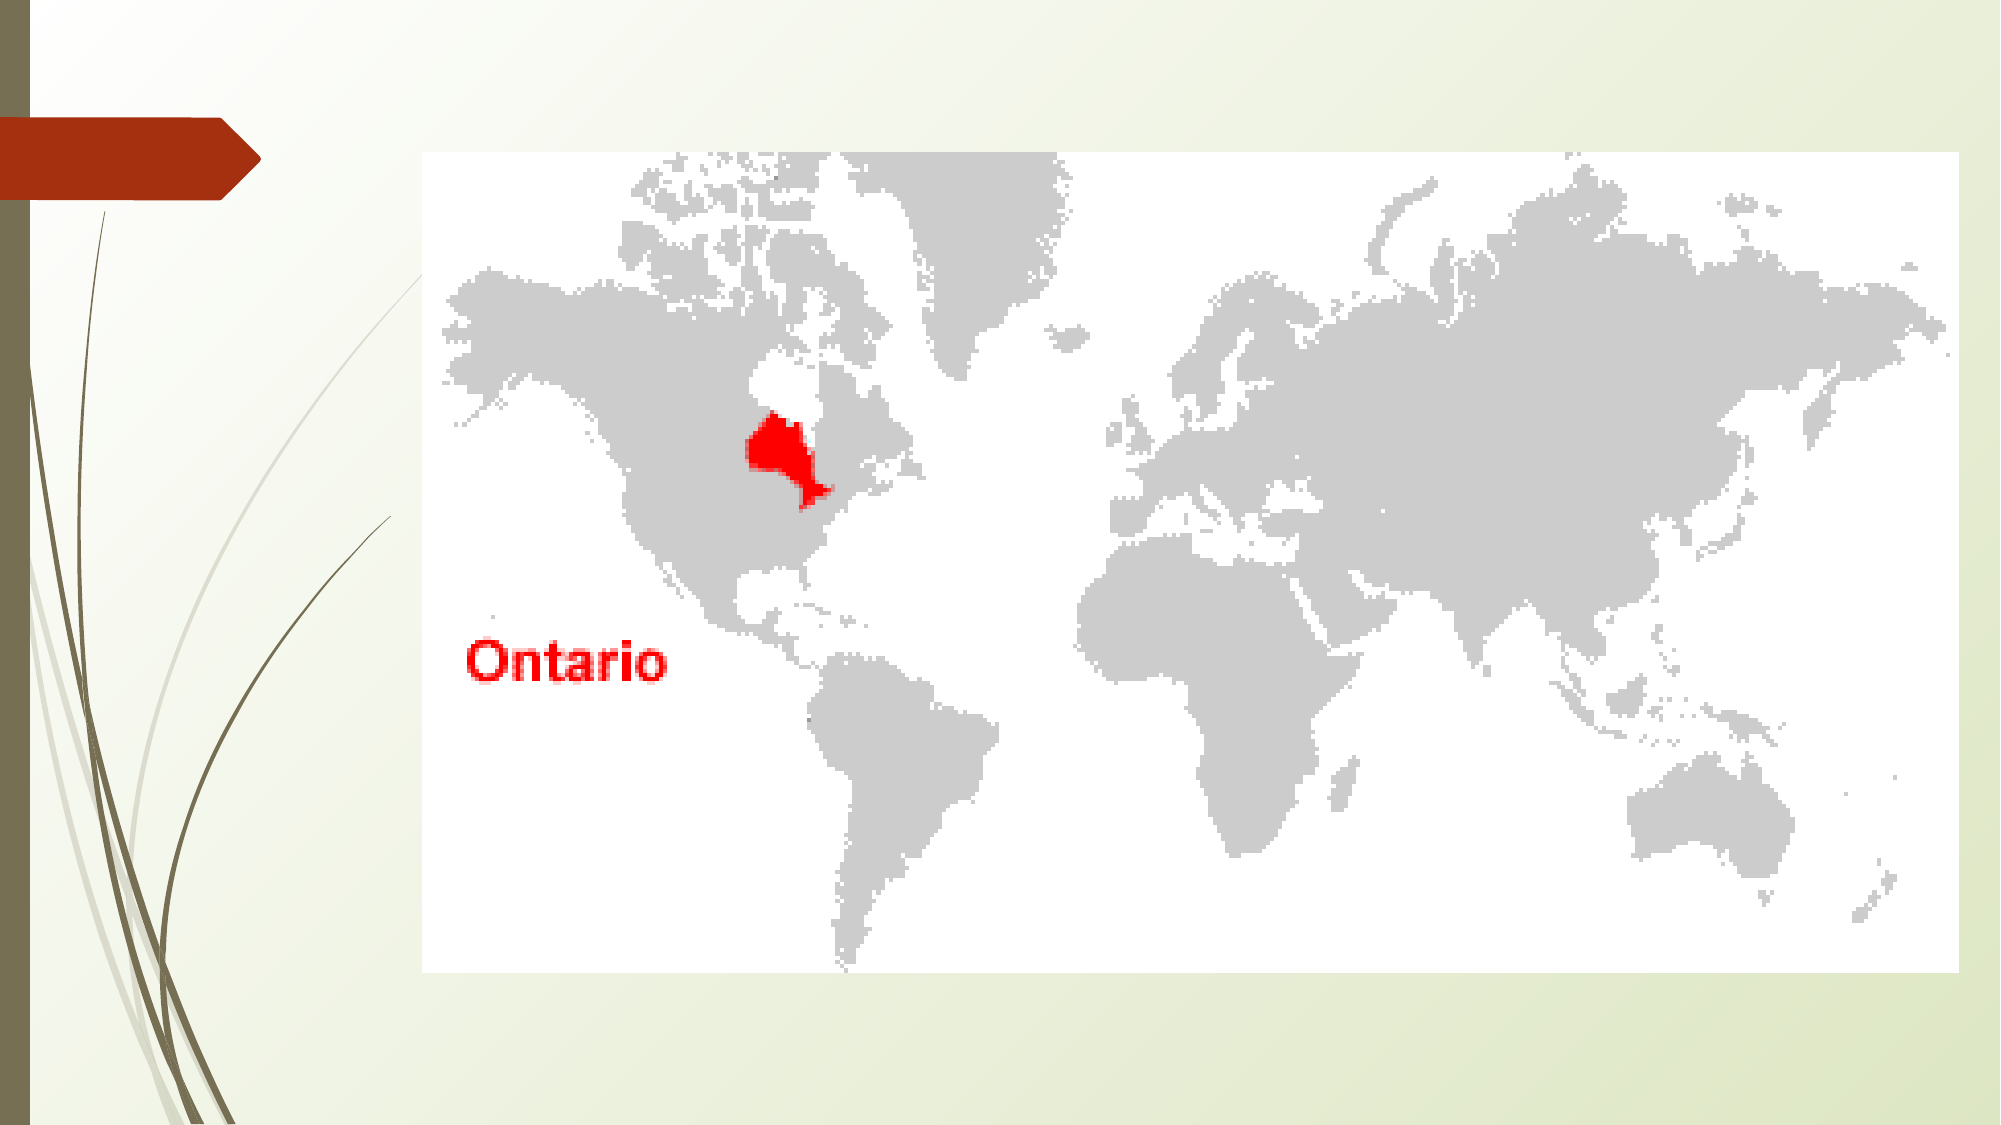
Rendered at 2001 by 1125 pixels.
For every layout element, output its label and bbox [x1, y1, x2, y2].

list [422, 152, 1959, 973]
